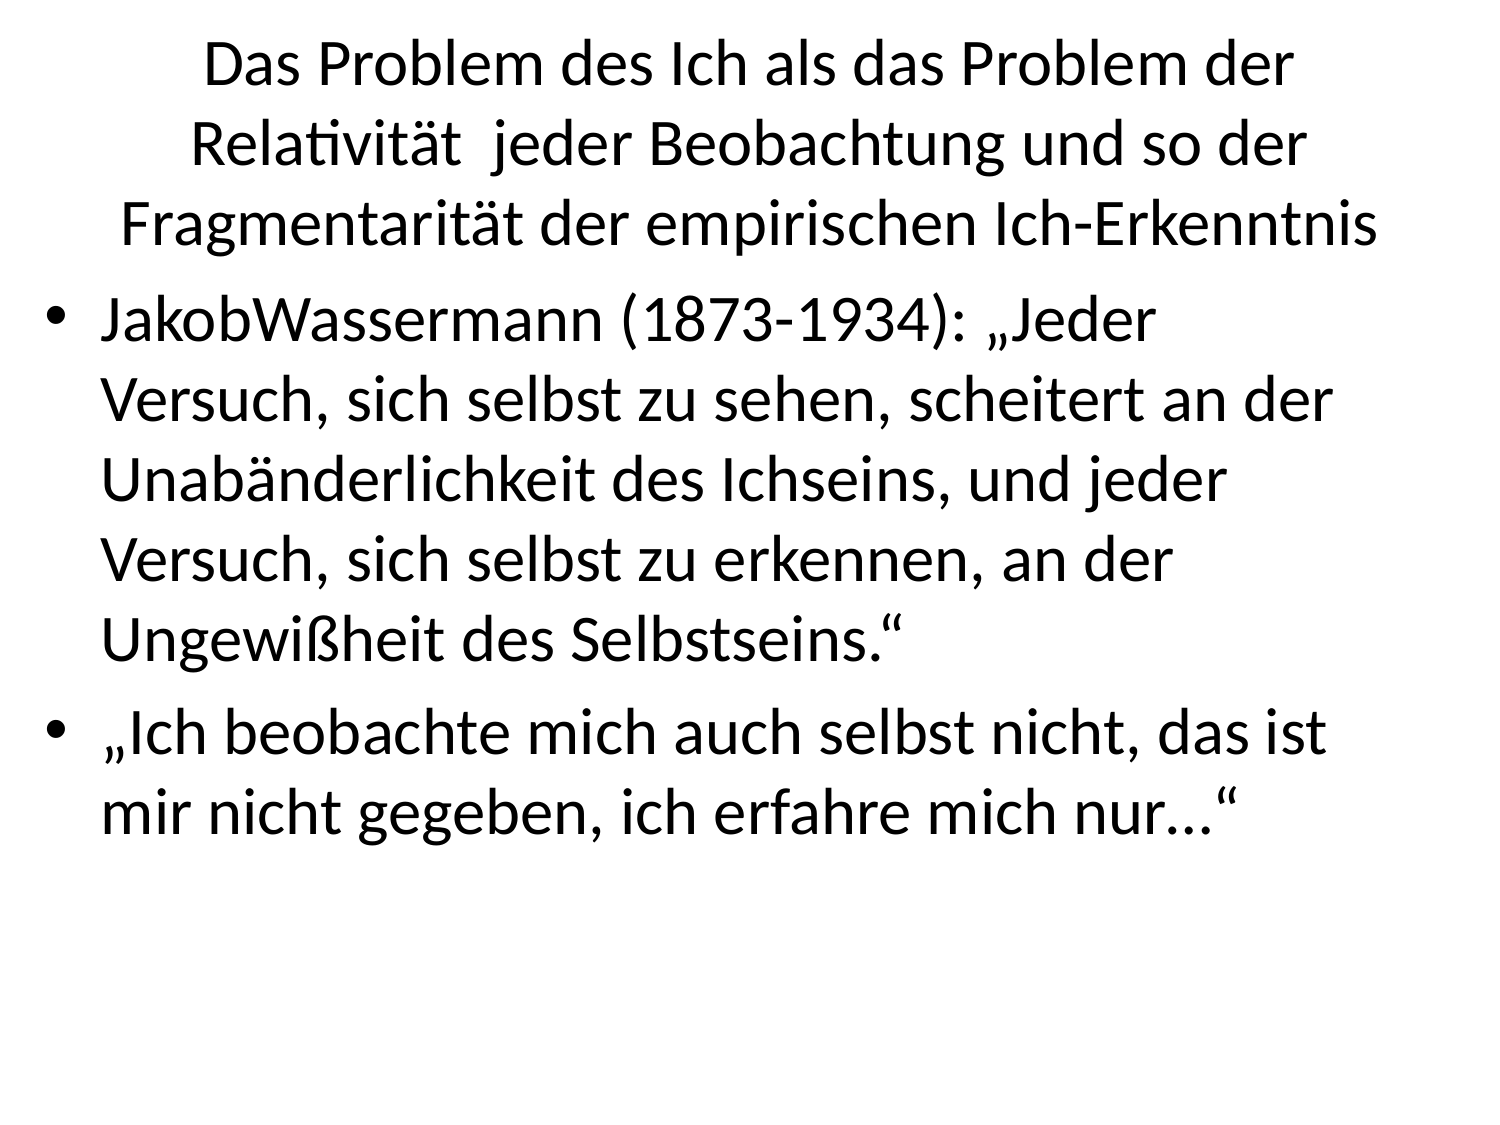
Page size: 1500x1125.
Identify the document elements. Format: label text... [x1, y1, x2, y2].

list JakobWassermann (1873-1934): „Jeder Versuch, sich selbst zu sehen, scheitert an der Unabänderlichkeit des Ichseins, und jeder Versuch, sich selbst zu erkennen, an der Ungewißheit des Selbstseins.“ „Ich beobachte mich auch selbst nicht, das ist mir nicht gegeben, ich erfahre mich nur…“ [29, 267, 1380, 1010]
title Das Problem des Ich als das Problem der Relativität jeder Beobachtung und so der Fragmentarität der empirischen Ich-Erkenntnis [75, 45, 1425, 233]
